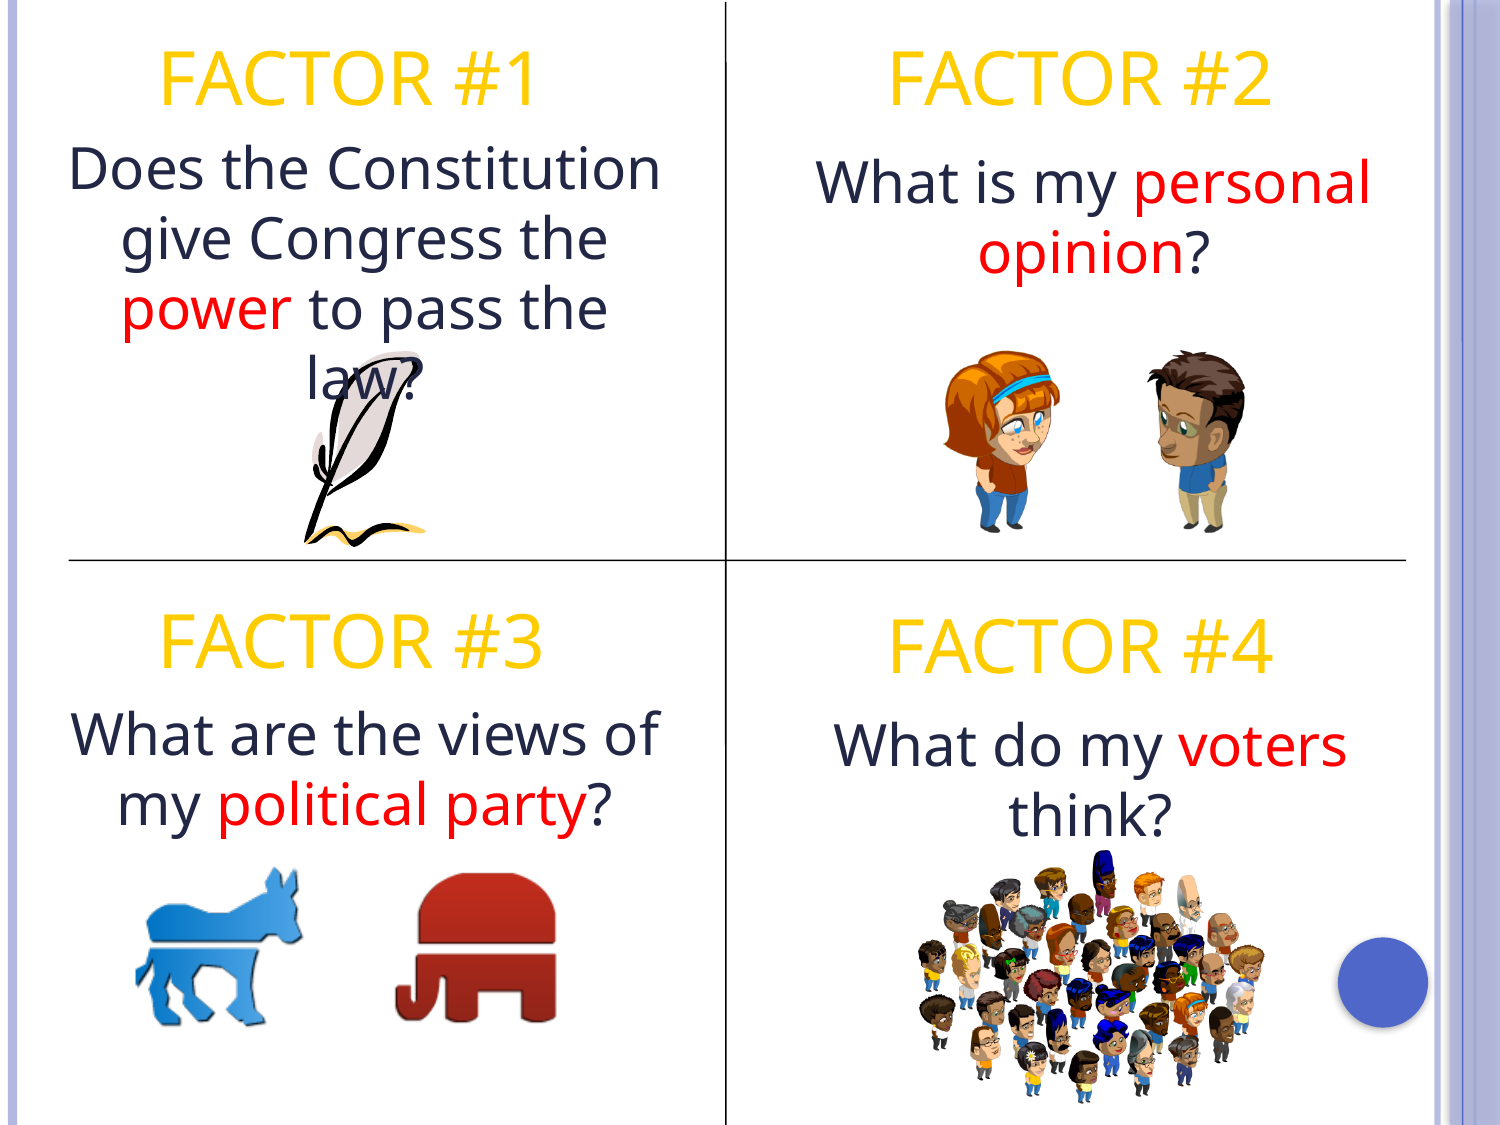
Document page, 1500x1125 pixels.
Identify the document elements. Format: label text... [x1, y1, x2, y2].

text_box Does the Constitution give Congress the power to pass the law? [46, 123, 684, 419]
picture [99, 851, 336, 1053]
text_box What are the views of my political party? [46, 689, 684, 845]
picture [943, 350, 1061, 533]
text_box FACTOR #3 [108, 560, 621, 689]
text_box FACTOR #1 [108, 0, 621, 123]
picture [303, 350, 427, 548]
picture [916, 848, 1267, 1106]
text_box FACTOR #4 [837, 566, 1350, 700]
text_box FACTOR #2 [837, 0, 1350, 134]
text_box What is my personal opinion? [774, 138, 1413, 293]
picture [362, 855, 595, 1057]
text_box What do my voters think? [772, 700, 1410, 856]
picture [1146, 350, 1246, 533]
